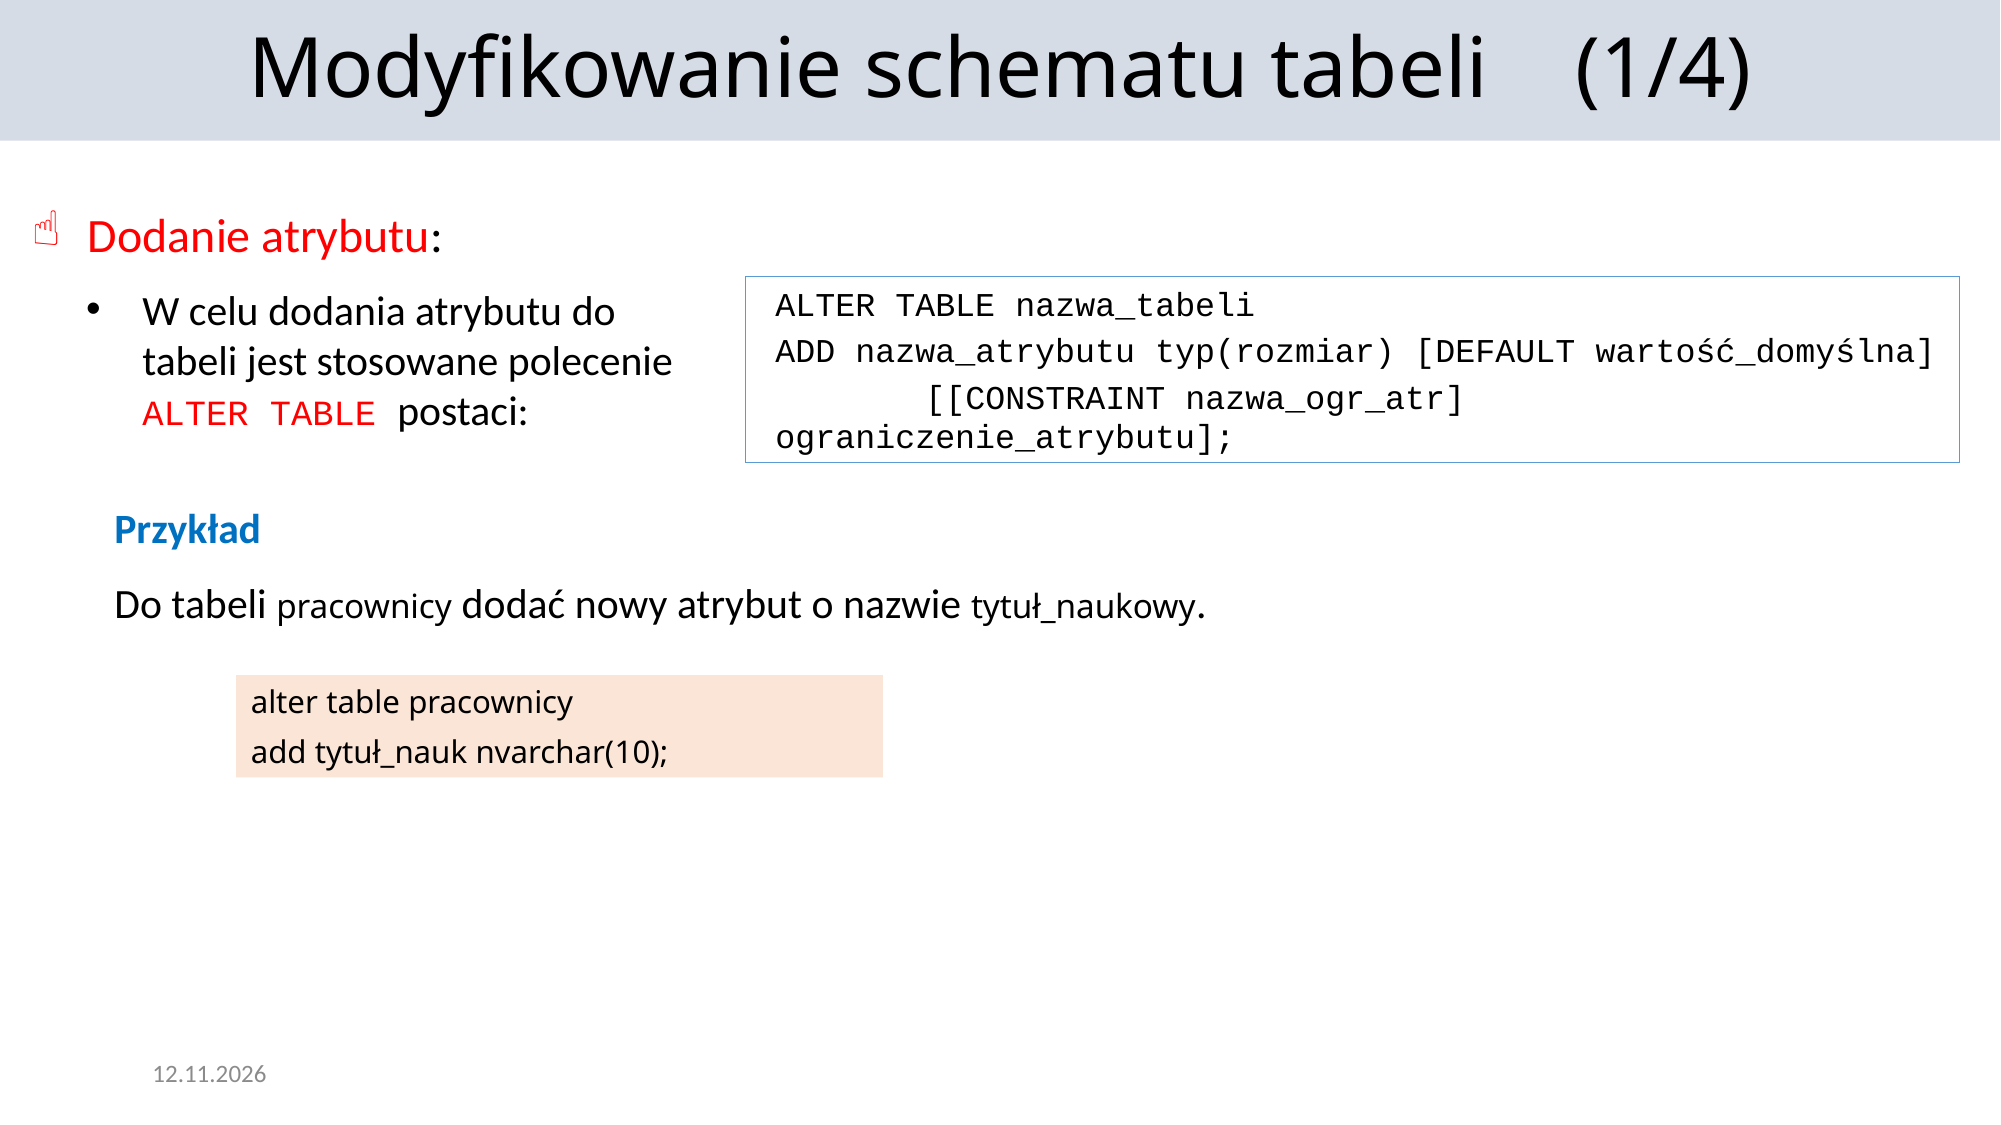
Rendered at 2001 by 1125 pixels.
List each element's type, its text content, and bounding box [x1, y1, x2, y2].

text_box W celu dodania atrybutu do tabeli jest stosowane polecenie alter table postaci: [71, 276, 718, 441]
text_box alter table nazwa_tabeli add nazwa_atrybutu typ(rozmiar) [default wartość_domyślna] [[constraint nazwa_ogr_atr] ograniczenie_atrybutu]; [745, 276, 1960, 463]
text_box Dodanie atrybutu: [16, 197, 574, 270]
text_box Przykład Do tabeli pracownicy dodać nowy atrybut o nazwie tytuł_naukowy. [99, 493, 1429, 634]
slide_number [137, 1042, 588, 1103]
text_box alter table pracownicy add tytuł_nauk nvarchar(10); [236, 675, 883, 778]
text_box Modyfikowanie schematu tabeli (1/4) [0, 0, 2000, 141]
